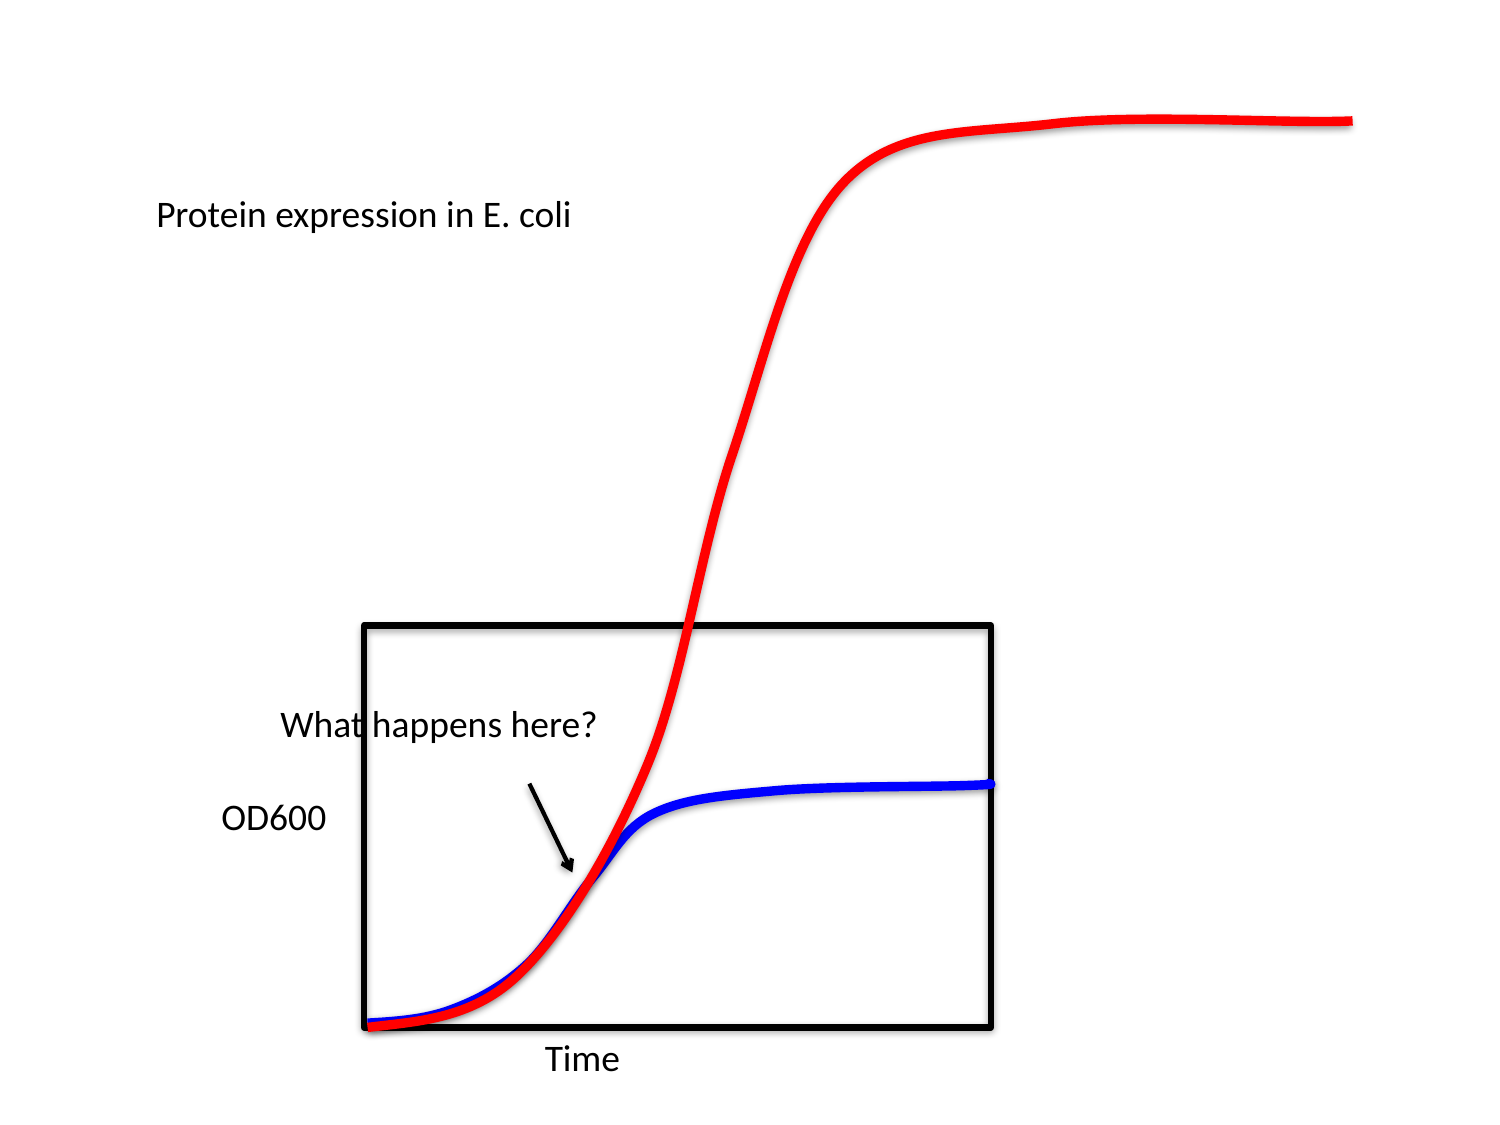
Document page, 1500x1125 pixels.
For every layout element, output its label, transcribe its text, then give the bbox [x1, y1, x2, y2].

text_box [632, 625, 992, 821]
text_box Time [530, 1027, 636, 1087]
text_box [439, 794, 992, 1028]
text_box Protein expression in E. coli [141, 182, 588, 242]
text_box What happens here? [265, 692, 614, 753]
text_box OD600 [206, 786, 342, 846]
text_box [551, 781, 993, 953]
text_box [367, 117, 1353, 1030]
text_box [363, 625, 682, 1024]
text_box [529, 783, 573, 873]
